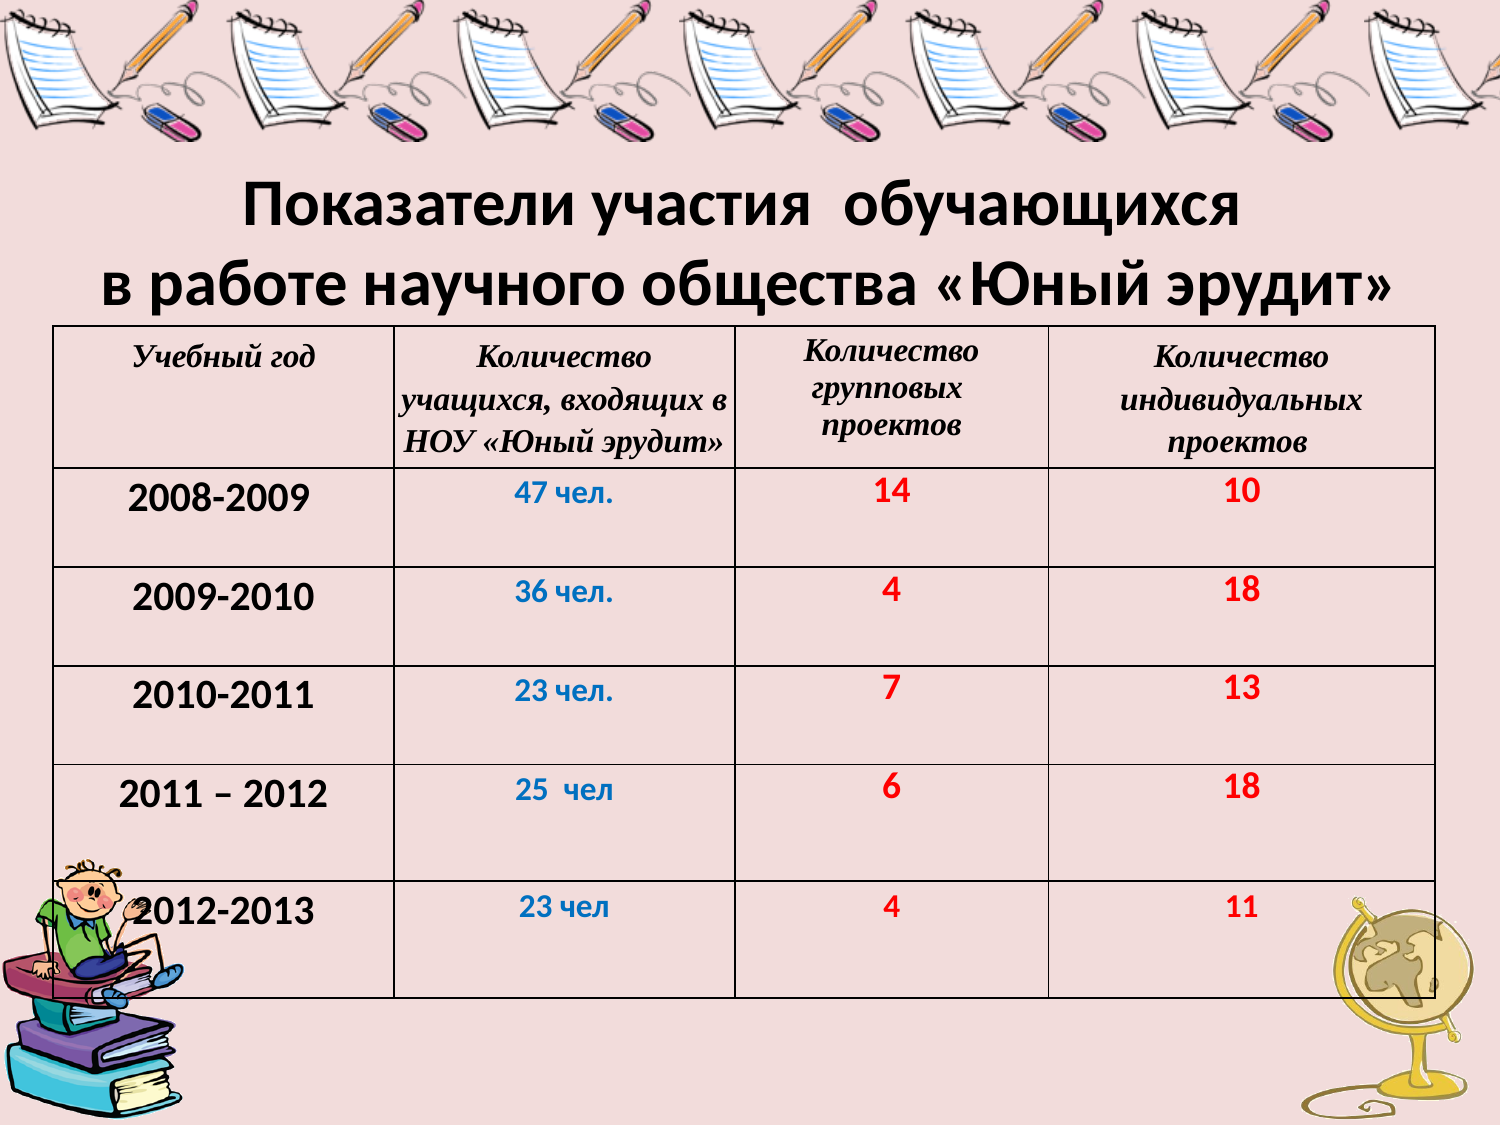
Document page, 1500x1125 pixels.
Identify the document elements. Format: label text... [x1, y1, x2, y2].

table_cell 4 [736, 568, 1048, 665]
table_cell 2008-2009 [54, 469, 393, 566]
title Показатели участия обучающихся в работе научного общества «Юный эрудит» [41, 184, 1459, 374]
table_cell 36 чел. [395, 568, 734, 665]
table_header Количество индивидуальных проектов [1049, 327, 1434, 467]
table_cell 25 чел [395, 765, 734, 880]
table_cell 2010-2011 [54, 667, 393, 764]
table_cell 4 [736, 882, 1048, 997]
table_cell 14 [736, 469, 1048, 566]
table_header Количество групповых проектов [736, 327, 1048, 467]
table_cell 47 чел. [395, 469, 734, 566]
table_cell 2012-2013 [54, 882, 393, 997]
table_cell 18 [1049, 568, 1434, 665]
picture [0, 858, 190, 1125]
table_cell 13 [1049, 667, 1434, 764]
table_cell 7 [736, 667, 1048, 764]
table_cell 18 [1049, 765, 1434, 880]
table_cell 6 [736, 765, 1048, 880]
picture [0, 0, 1500, 142]
table_cell 23 чел [395, 882, 734, 997]
table_header Учебный год [54, 327, 393, 467]
picture [1284, 887, 1500, 1125]
table_cell 2011 – 2012 [54, 765, 393, 880]
table_cell 2009-2010 [54, 568, 393, 665]
table_cell 23 чел. [395, 667, 734, 764]
table_header Количество учащихся, входящих в НОУ «Юный эрудит» [395, 327, 734, 467]
table_cell 11 [1049, 882, 1434, 997]
table_cell 10 [1049, 469, 1434, 566]
